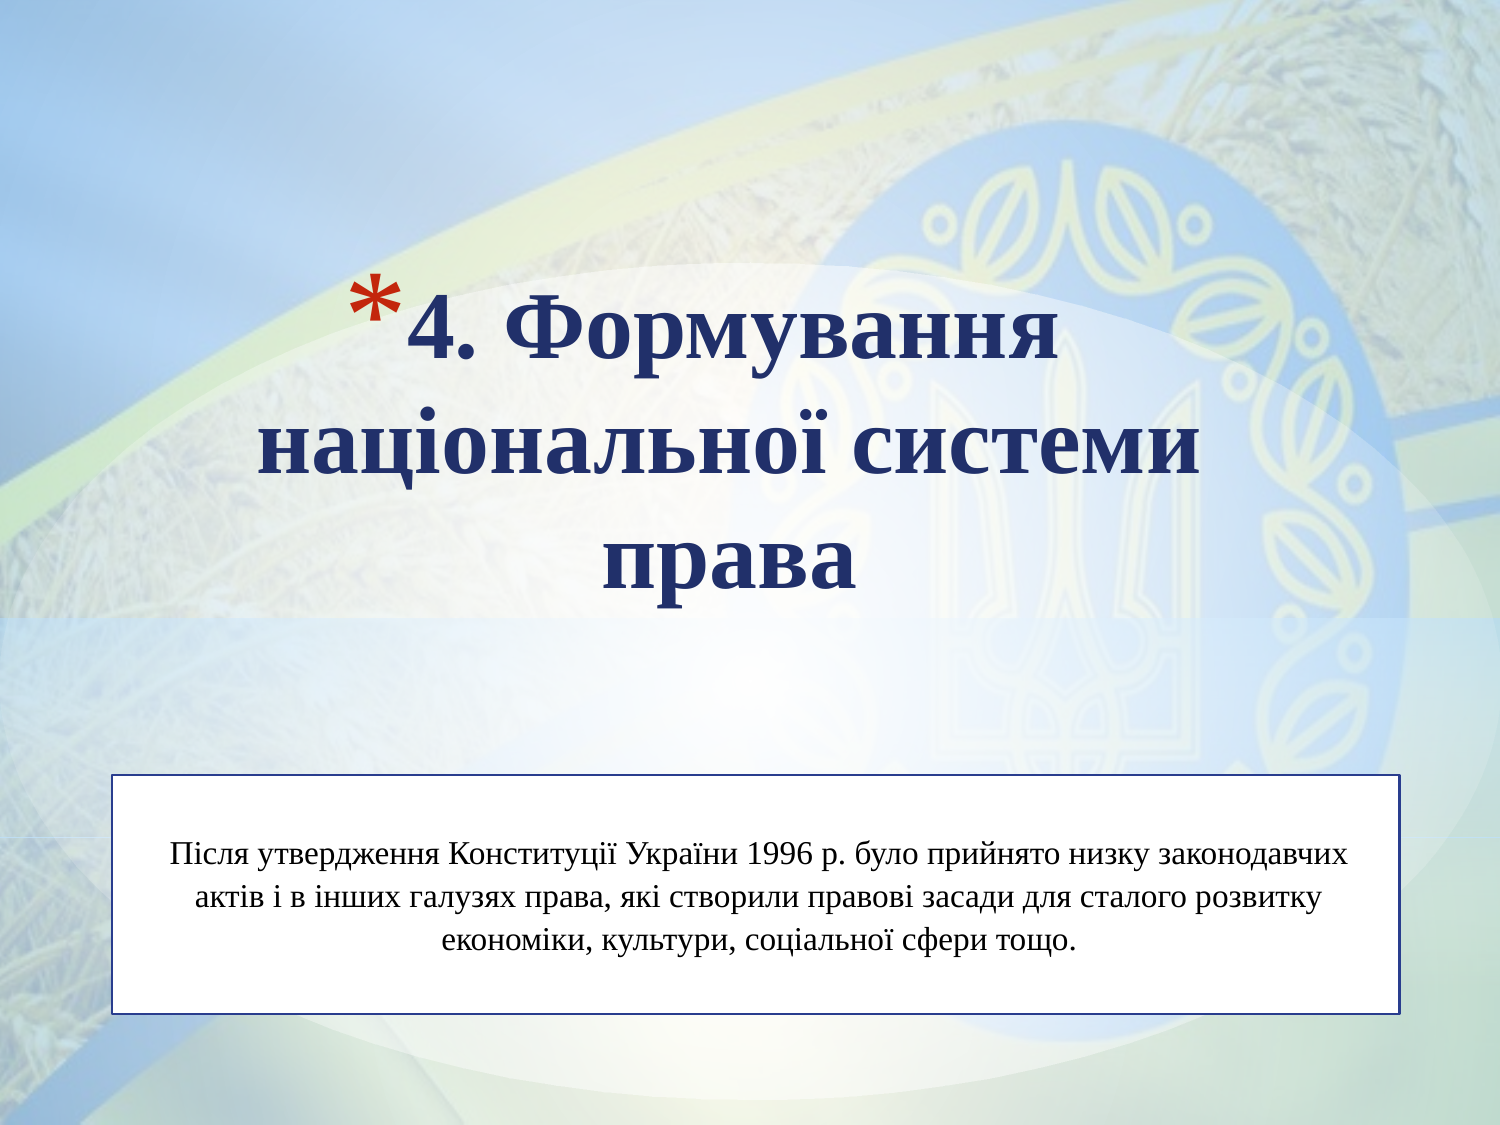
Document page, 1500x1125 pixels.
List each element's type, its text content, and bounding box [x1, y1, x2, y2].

text_box 4. Формування національної системи права [115, 255, 1291, 642]
text_box Після утвердження Конституції України 1996 р. було прийнято низку законодавчих актів і в інших галузях права, які створили правові засади для сталого розвитку економіки, культури, соціальної сфери тощо. [111, 774, 1401, 1015]
